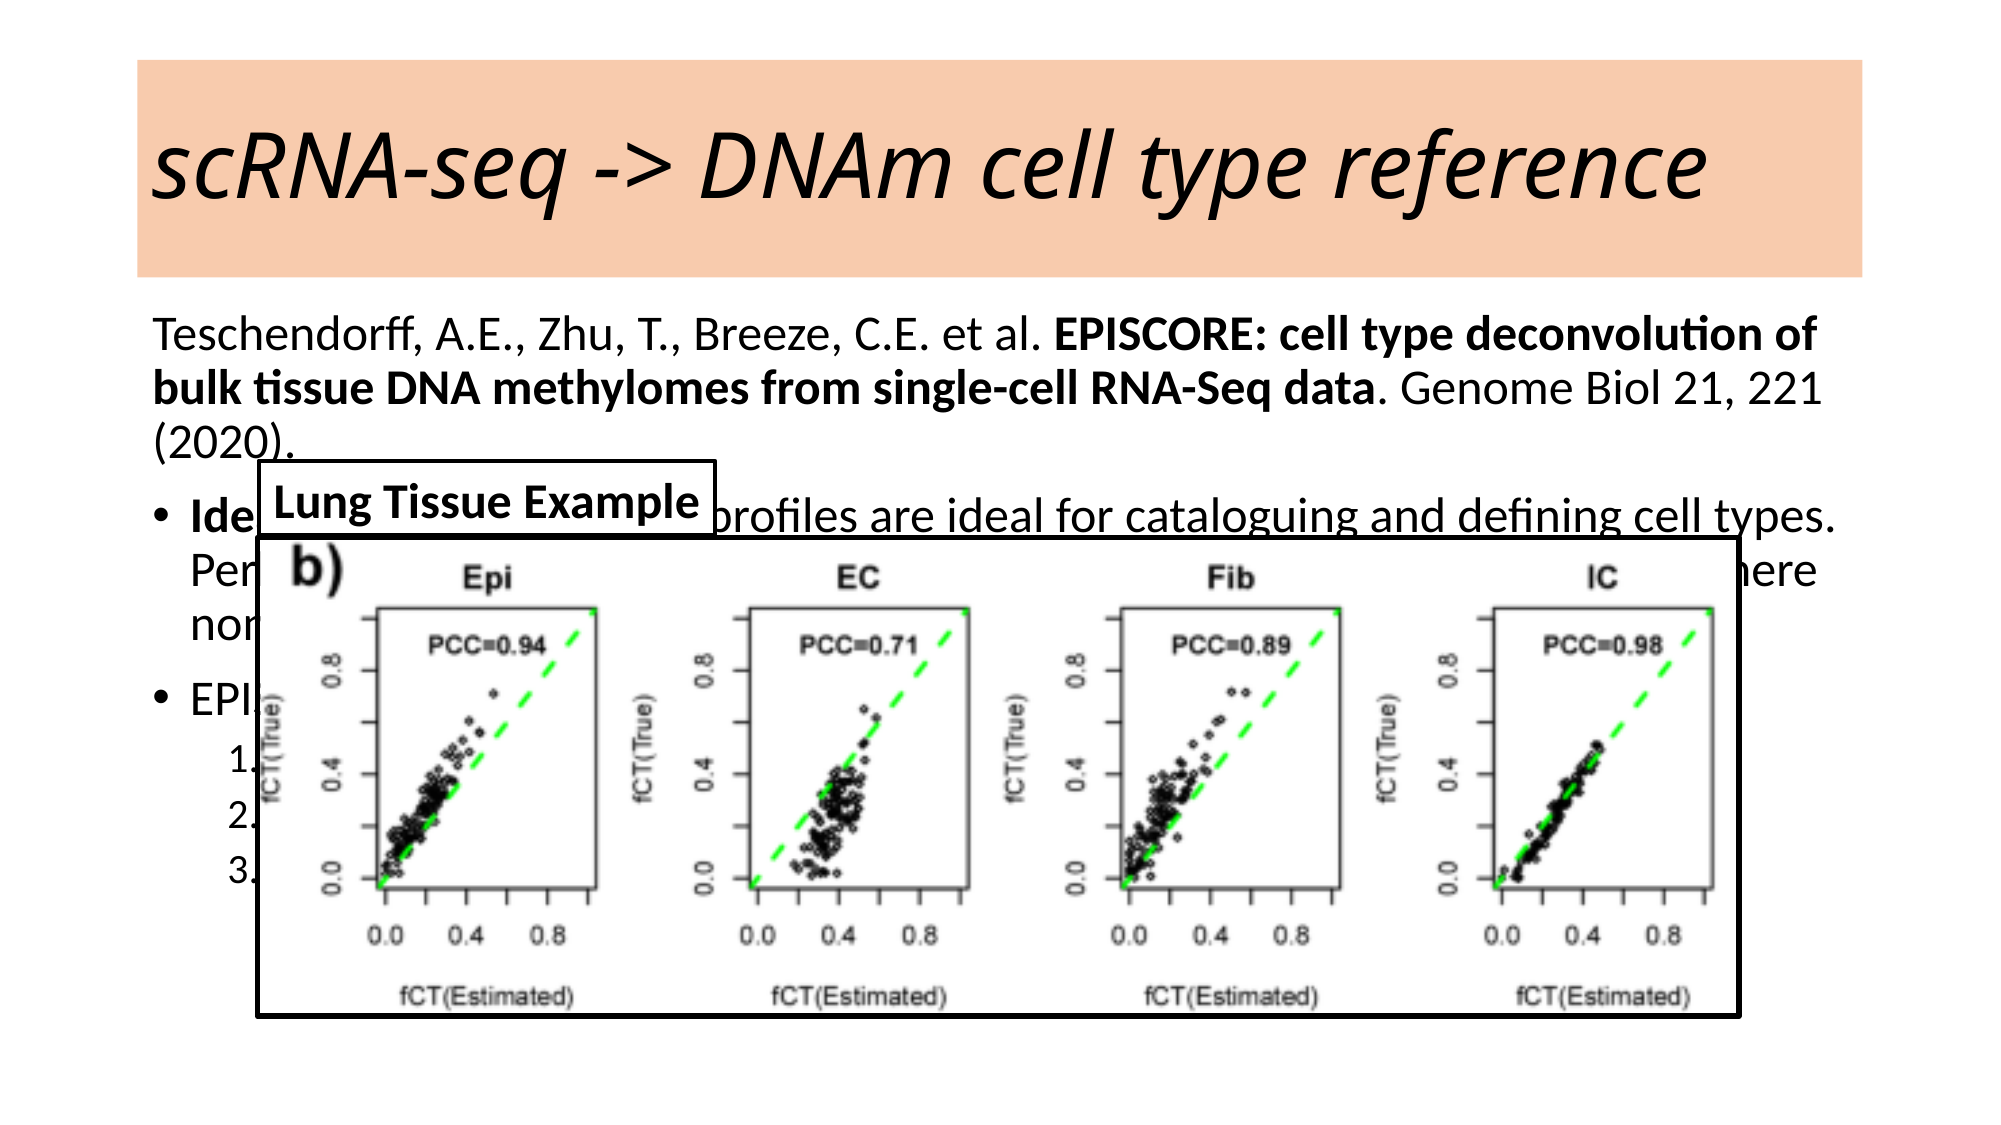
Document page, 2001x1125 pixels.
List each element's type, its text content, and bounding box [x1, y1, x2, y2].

title scRNA-seq -> DNAm cell type reference [137, 59, 1863, 278]
text_box Lung Tissue Example [258, 460, 716, 536]
list Teschendorff, A.E., Zhu, T., Breeze, C.E. et al. EPISCORE: cell type deconvolution of bulk tissue DNA methylomes from single-cell RNA-Seq data. Genome Biol 21, 221 (2020). Idea: Single-cell RNA-seq profiles are ideal for cataloguing and defining cell types. Perhaps we can use them to estimate DNA methylation tissue references (where none currently exists). EPISCORE Single-cell RNA-seq profiles -> mRNA expression tissue reference Matching bulk RNA-seq and DNAm -> build model to predict DNAm from RNA-seq mRNA expression tissue reference + model -> DNAm tissue reference [137, 299, 1863, 1014]
picture [260, 540, 1737, 1014]
